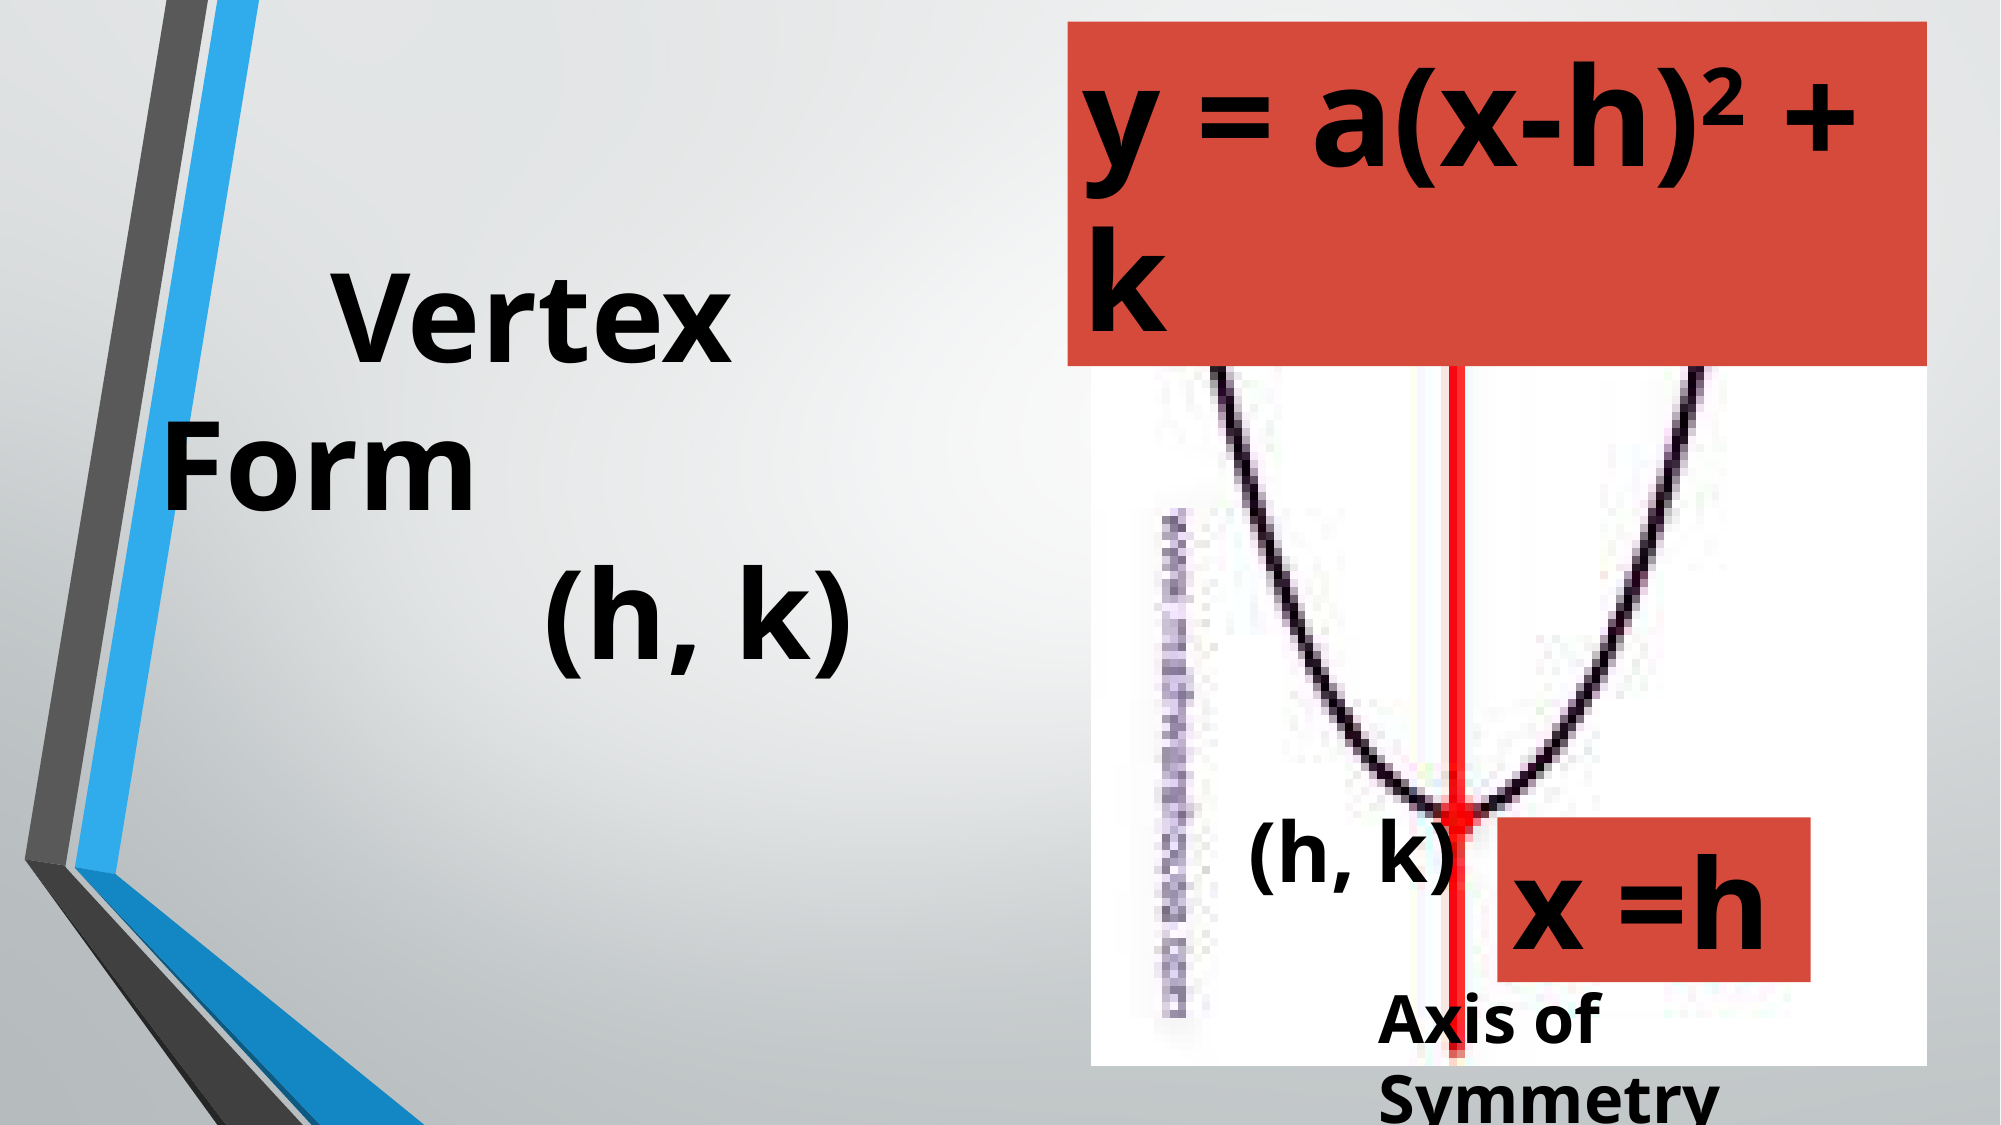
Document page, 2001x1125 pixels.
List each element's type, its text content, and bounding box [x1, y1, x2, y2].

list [1091, 62, 1928, 1066]
title Vertex Form (h, k) [142, 228, 1012, 694]
text_box Axis of Symmetry [1363, 1066, 1927, 1125]
text_box y = a(x-h)2 + k [1067, 21, 1927, 367]
